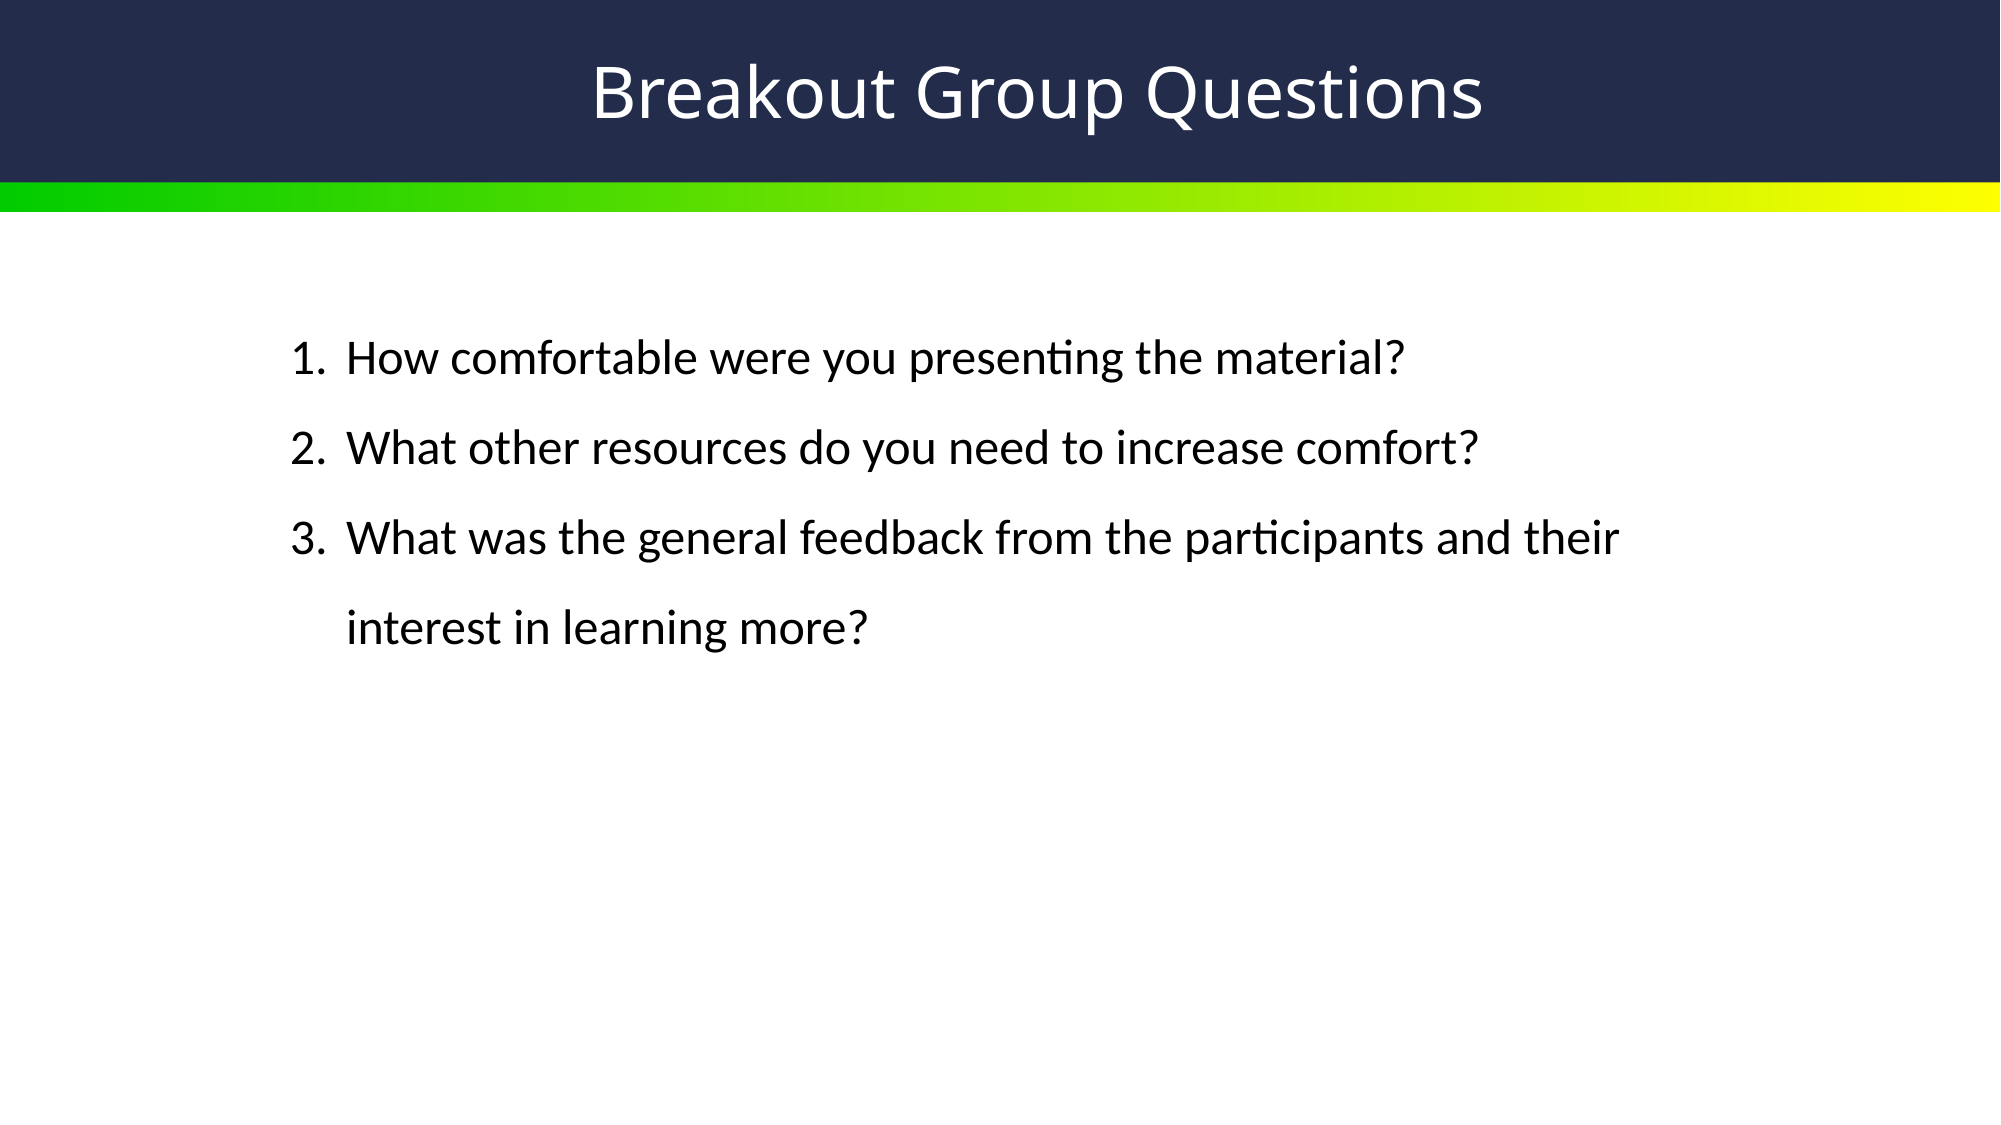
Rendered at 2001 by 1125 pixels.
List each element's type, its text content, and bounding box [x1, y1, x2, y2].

title Breakout Group Questions [575, 12, 1513, 178]
text_box How comfortable were you presenting the material? What other resources do you need to increase comfort? What was the general feedback from the participants and their interest in learning more? [274, 287, 1788, 663]
